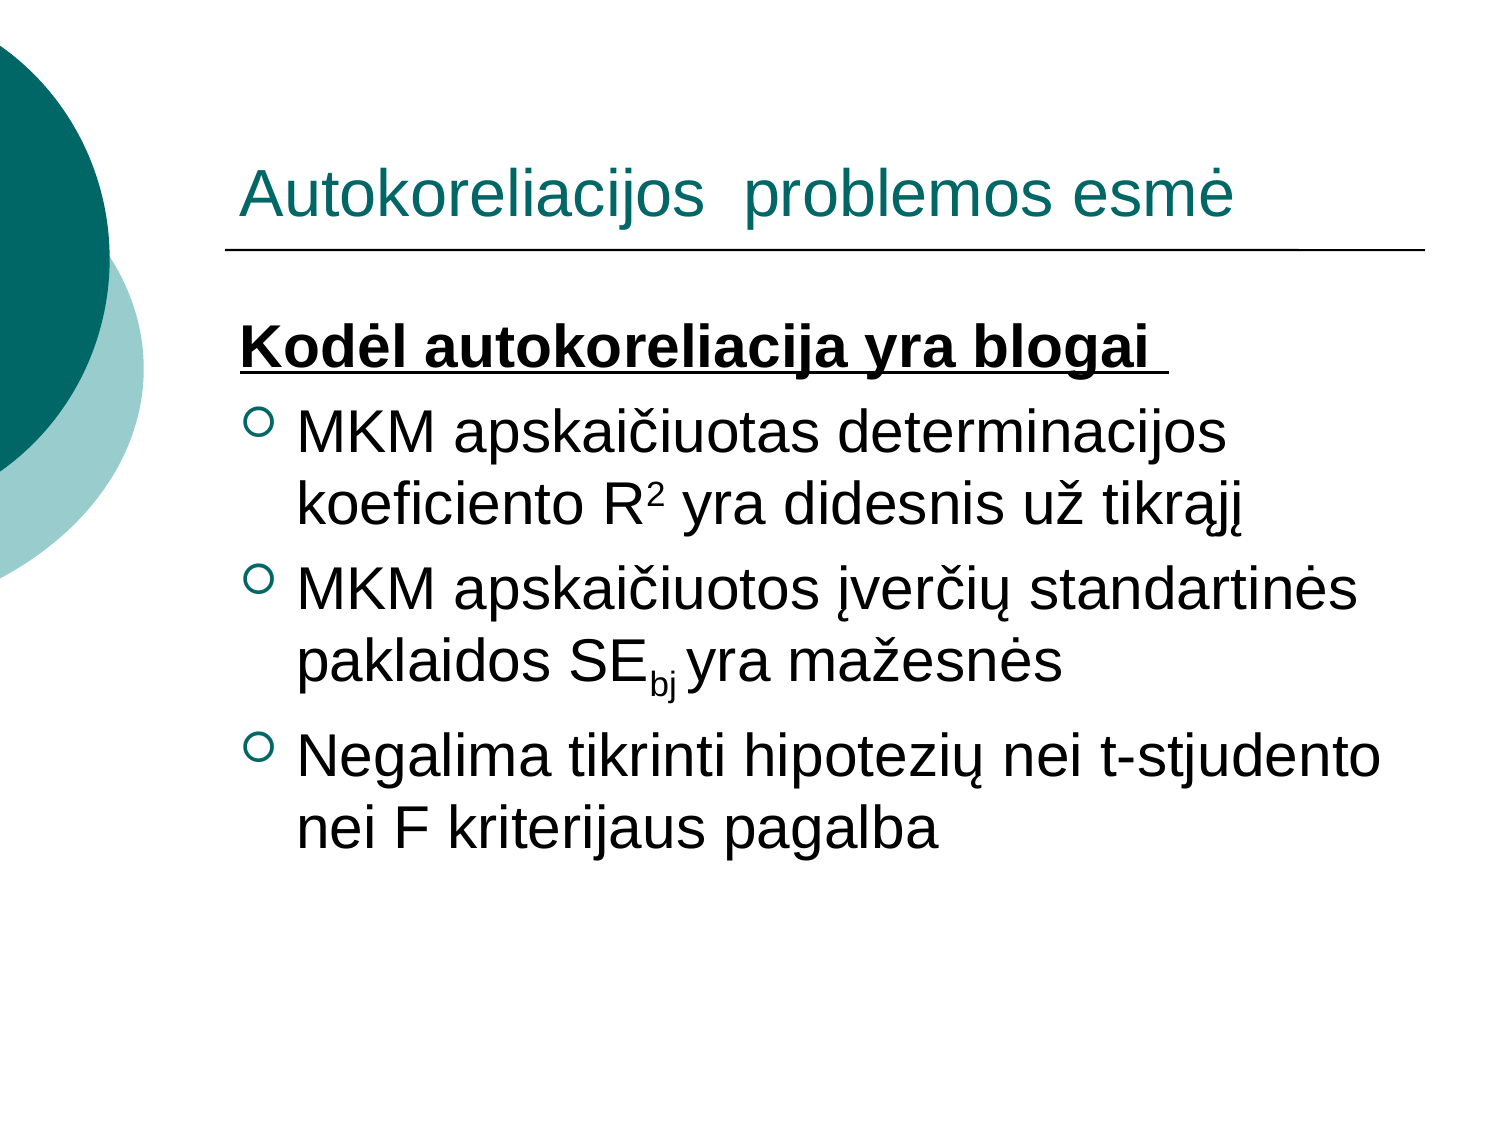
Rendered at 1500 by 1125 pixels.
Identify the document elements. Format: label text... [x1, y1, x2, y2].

list Kodėl autokoreliacija yra blogai MKM apskaičiuotas determinacijos koeficiento R2 yra didesnis už tikrąjį MKM apskaičiuotos įverčių standartinės paklaidos SEbj yra mažesnės Negalima tikrinti hipotezių nei t-stjudento nei F kriterijaus pagalba [224, 299, 1425, 975]
title Autokoreliacijos problemos esmė [224, 49, 1425, 237]
